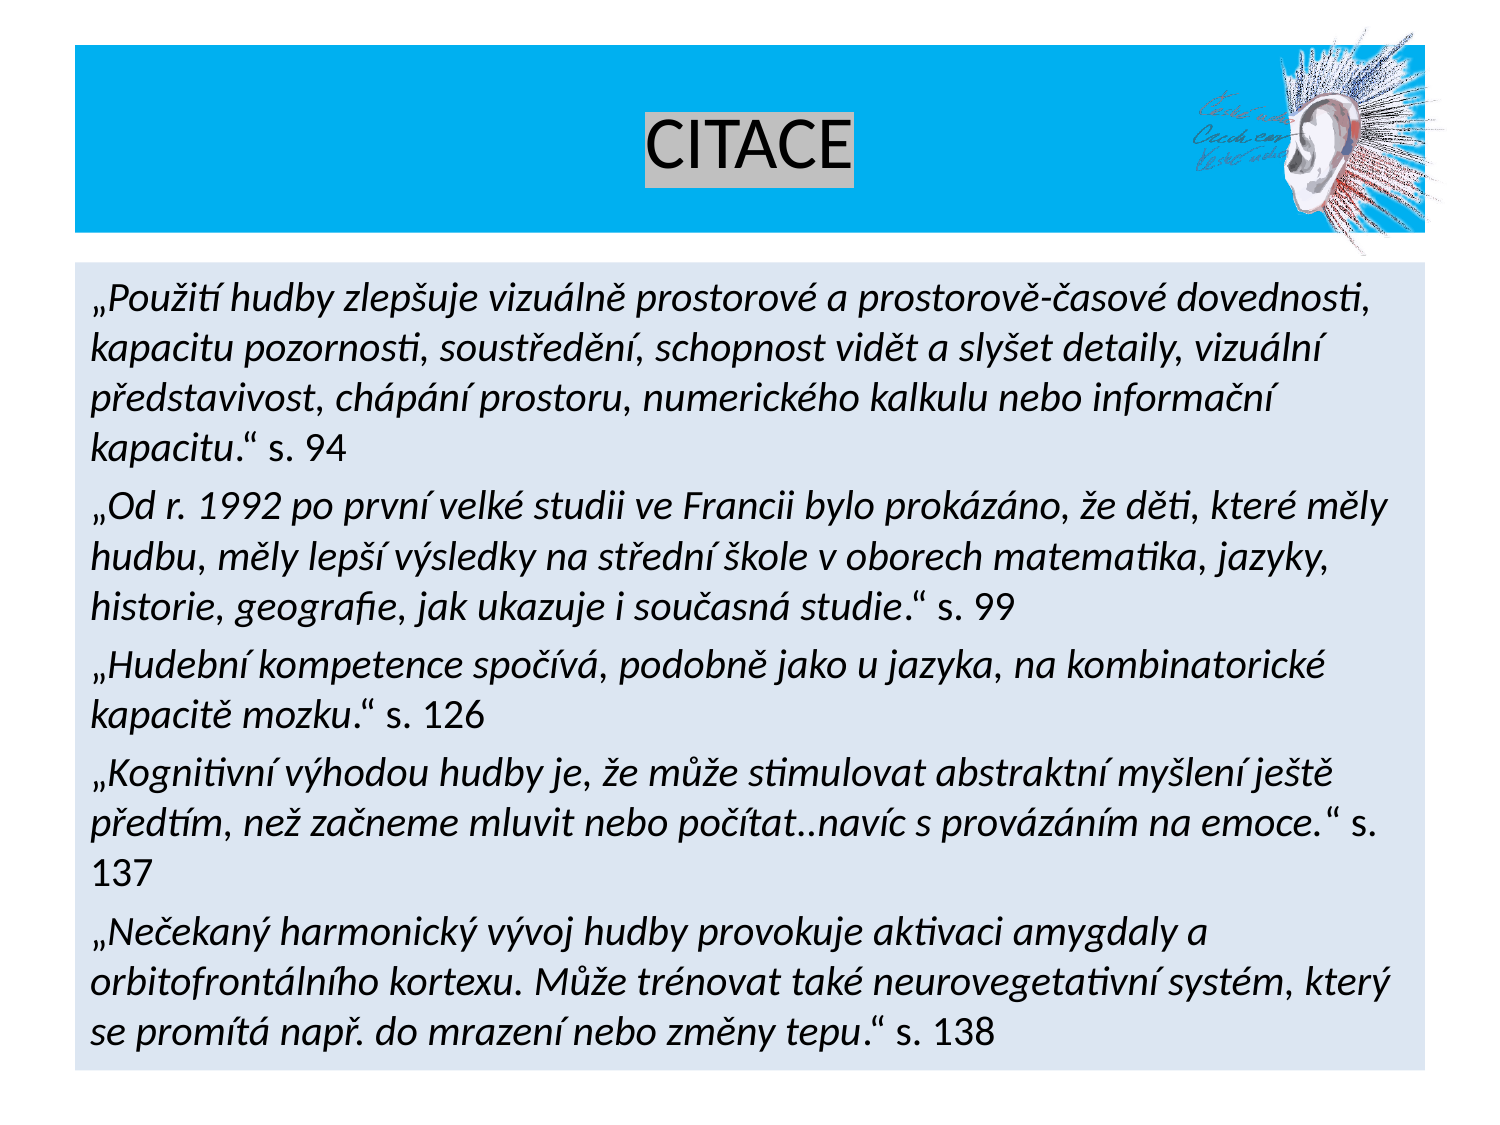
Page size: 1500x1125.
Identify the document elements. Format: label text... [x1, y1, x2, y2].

picture [1139, 0, 1486, 277]
list „Použití hudby zlepšuje vizuálně prostorové a prostorově-časové dovednosti, kapacitu pozornosti, soustředění, schopnost vidět a slyšet detaily, vizuální představivost, chápání prostoru, numerického kalkulu nebo informační kapacitu.“ s. 94 „Od r. 1992 po první velké studii ve Francii bylo prokázáno, že děti, které měly hudbu, měly lepší výsledky na střední škole v oborech matematika, jazyky, historie, geografie, jak ukazuje i současná studie.“ s. 99 „Hudební kompetence spočívá, podobně jako u jazyka, na kombinatorické kapacitě mozku.“ s. 126 „Kognitivní výhodou hudby je, že může stimulovat abstraktní myšlení ještě předtím, než začneme mluvit nebo počítat..navíc s provázáním na emoce.“ s. 137 „Nečekaný harmonický vývoj hudby provokuje aktivaci amygdaly a orbitofrontálního kortexu. Může trénovat také neurovegetativní systém, který se promítá např. do mrazení nebo změny tepu.“ s. 138 [75, 262, 1425, 1071]
title CITACE [75, 45, 1134, 233]
